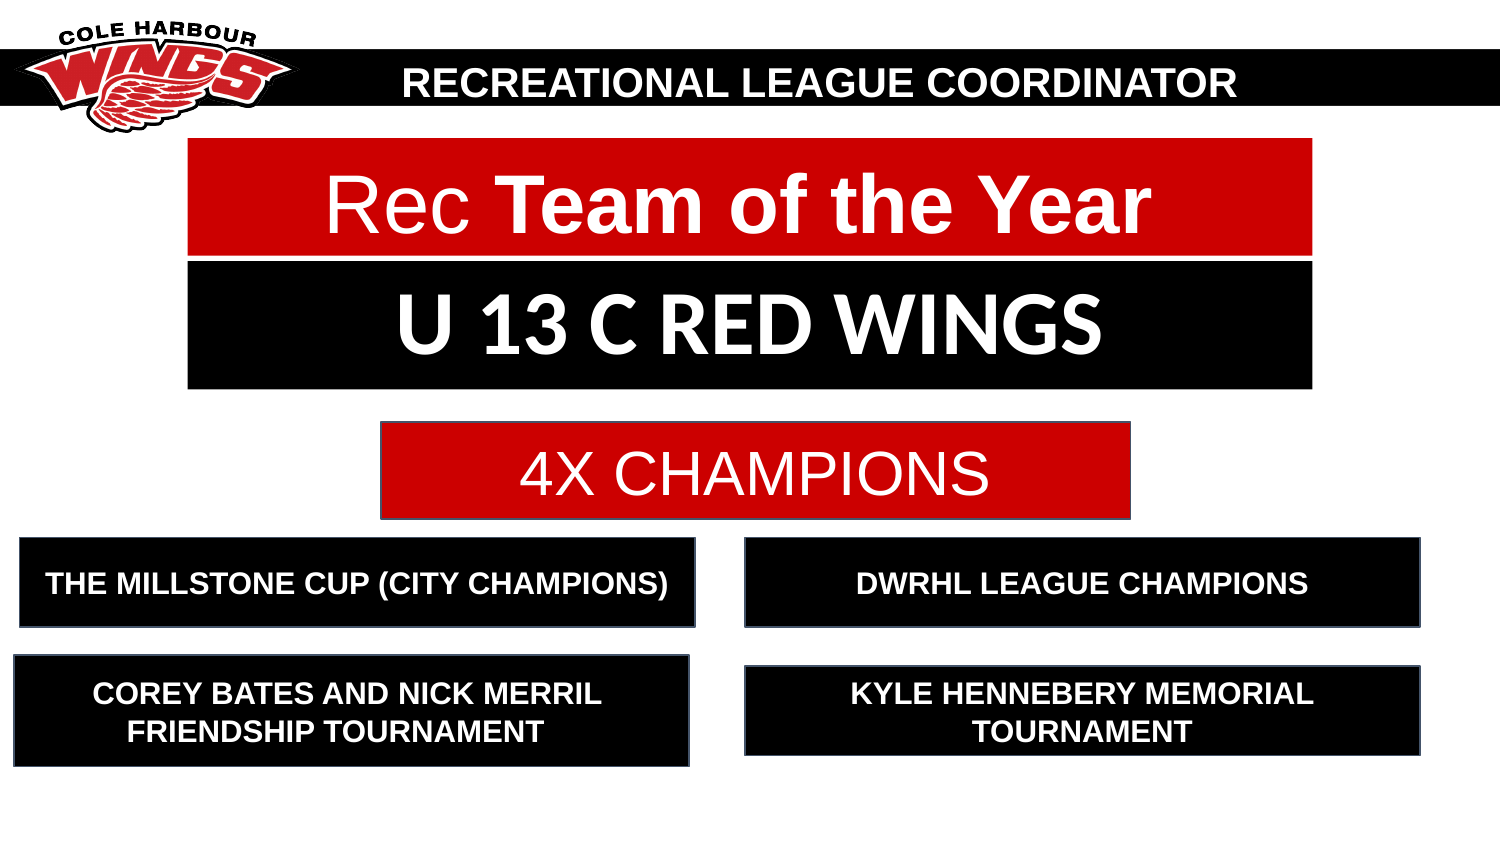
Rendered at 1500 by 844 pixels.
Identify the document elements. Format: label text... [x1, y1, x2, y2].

title Rec Team of the Year [187, 138, 1313, 256]
text_box 4X CHAMPIONS [381, 421, 1131, 520]
text_box KYLE HENNEBERY MEMORIAL TOURNAMENT [744, 666, 1420, 756]
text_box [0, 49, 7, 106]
picture [13, 20, 300, 133]
text_box RECREATIONAL LEAGUE COORDINATOR [305, 49, 1500, 106]
text_box DWRHL LEAGUE CHAMPIONS [744, 537, 1420, 628]
subtitle U 13 C RED WINGS [187, 261, 1313, 390]
text_box COREY BATES AND NICK MERRIL FRIENDSHIP TOURNAMENT [14, 655, 690, 767]
text_box THE MILLSTONE CUP (CITY CHAMPIONS) [19, 537, 695, 628]
